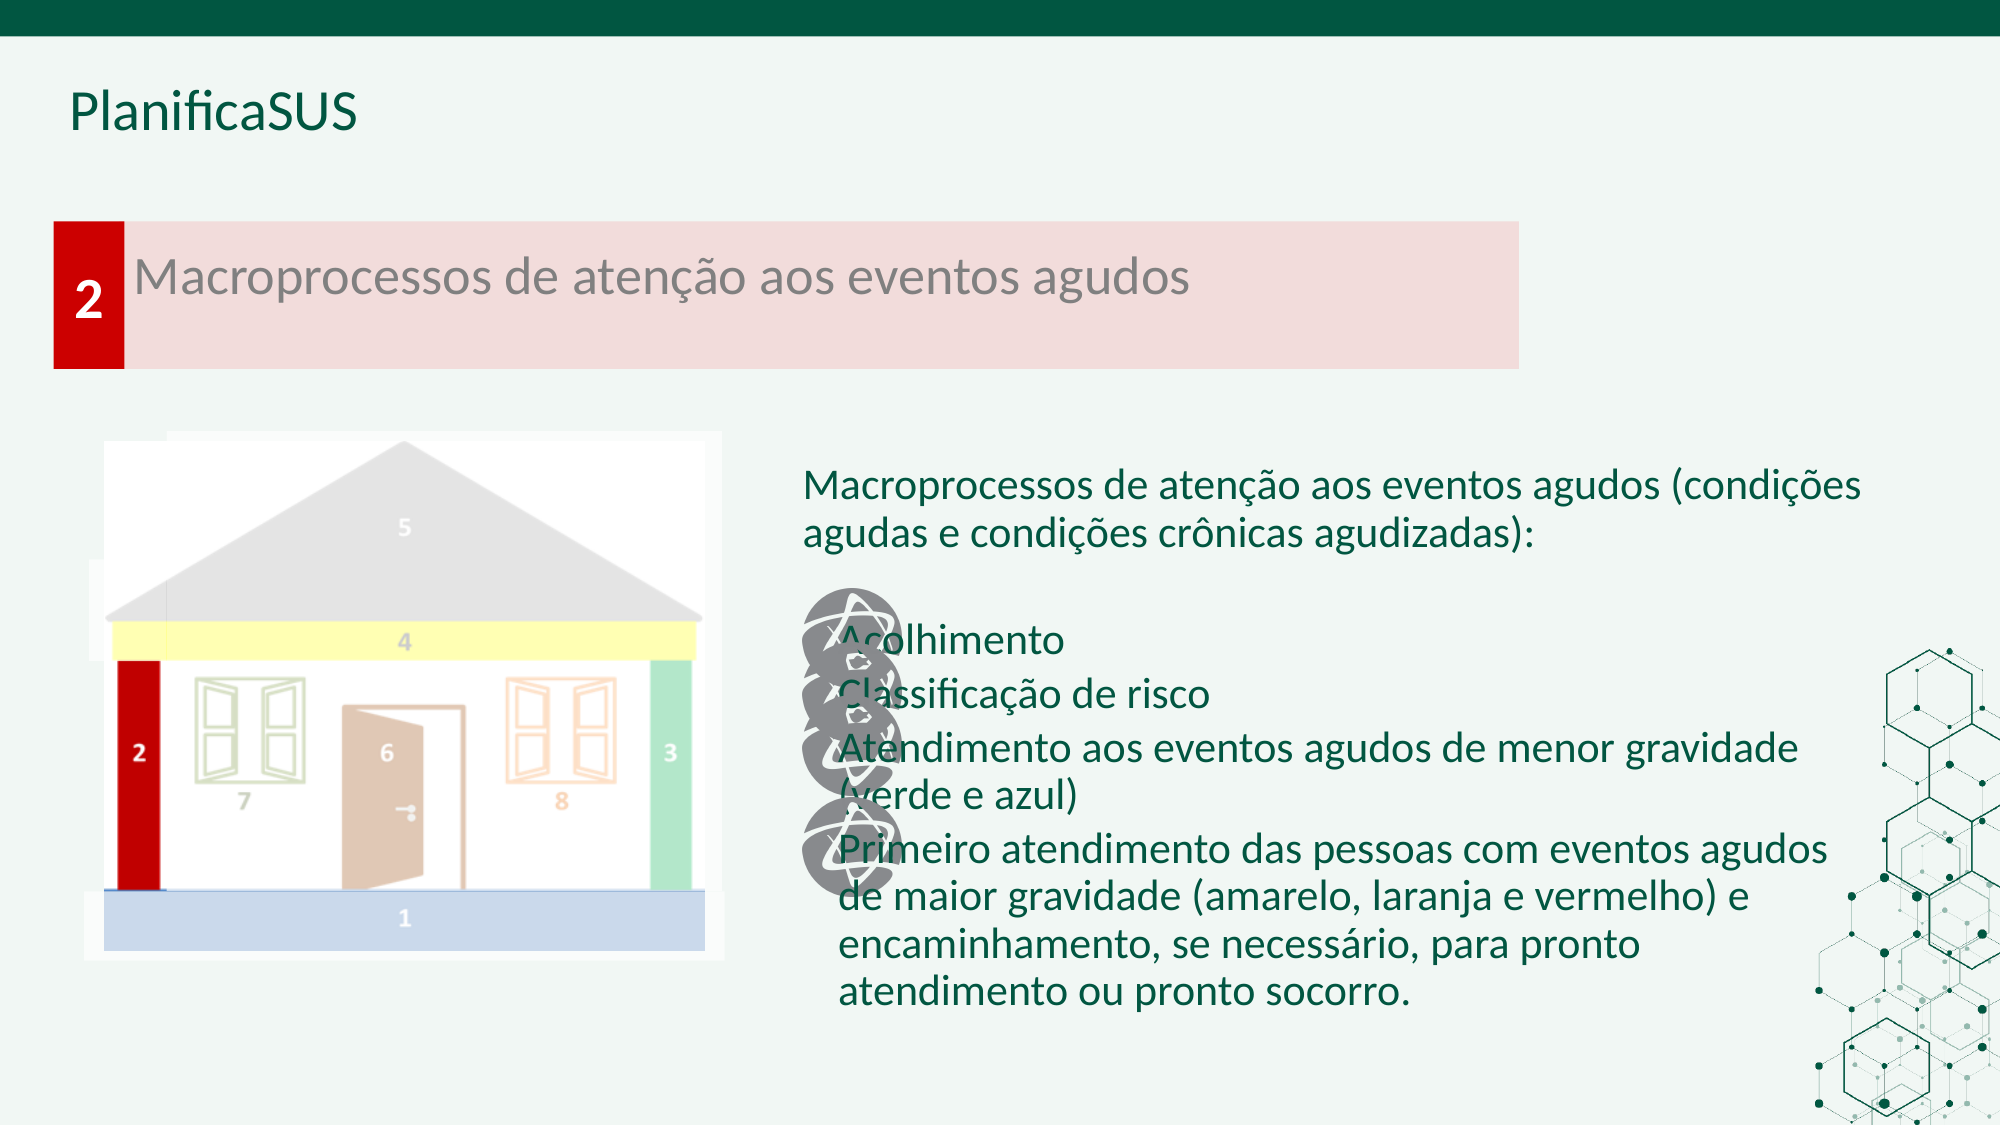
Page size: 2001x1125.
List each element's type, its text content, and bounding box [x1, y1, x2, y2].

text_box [53, 221, 1519, 369]
picture [1792, 648, 2000, 1125]
picture [802, 797, 902, 897]
picture [802, 588, 902, 796]
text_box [84, 430, 725, 961]
list Macroprocessos de atenção aos eventos agudos (condições agudas e condições crônicas agudizadas): Acolhimento Classificação de risco Atendimento aos eventos agudos de menor gravidade (verde e azul) Primeiro atendimento das pessoas com eventos agudos de maior gravidade (amarelo, laranja e vermelho) e encaminhamento, se necessário, para pronto atendimento ou pronto socorro. [787, 431, 1887, 1024]
